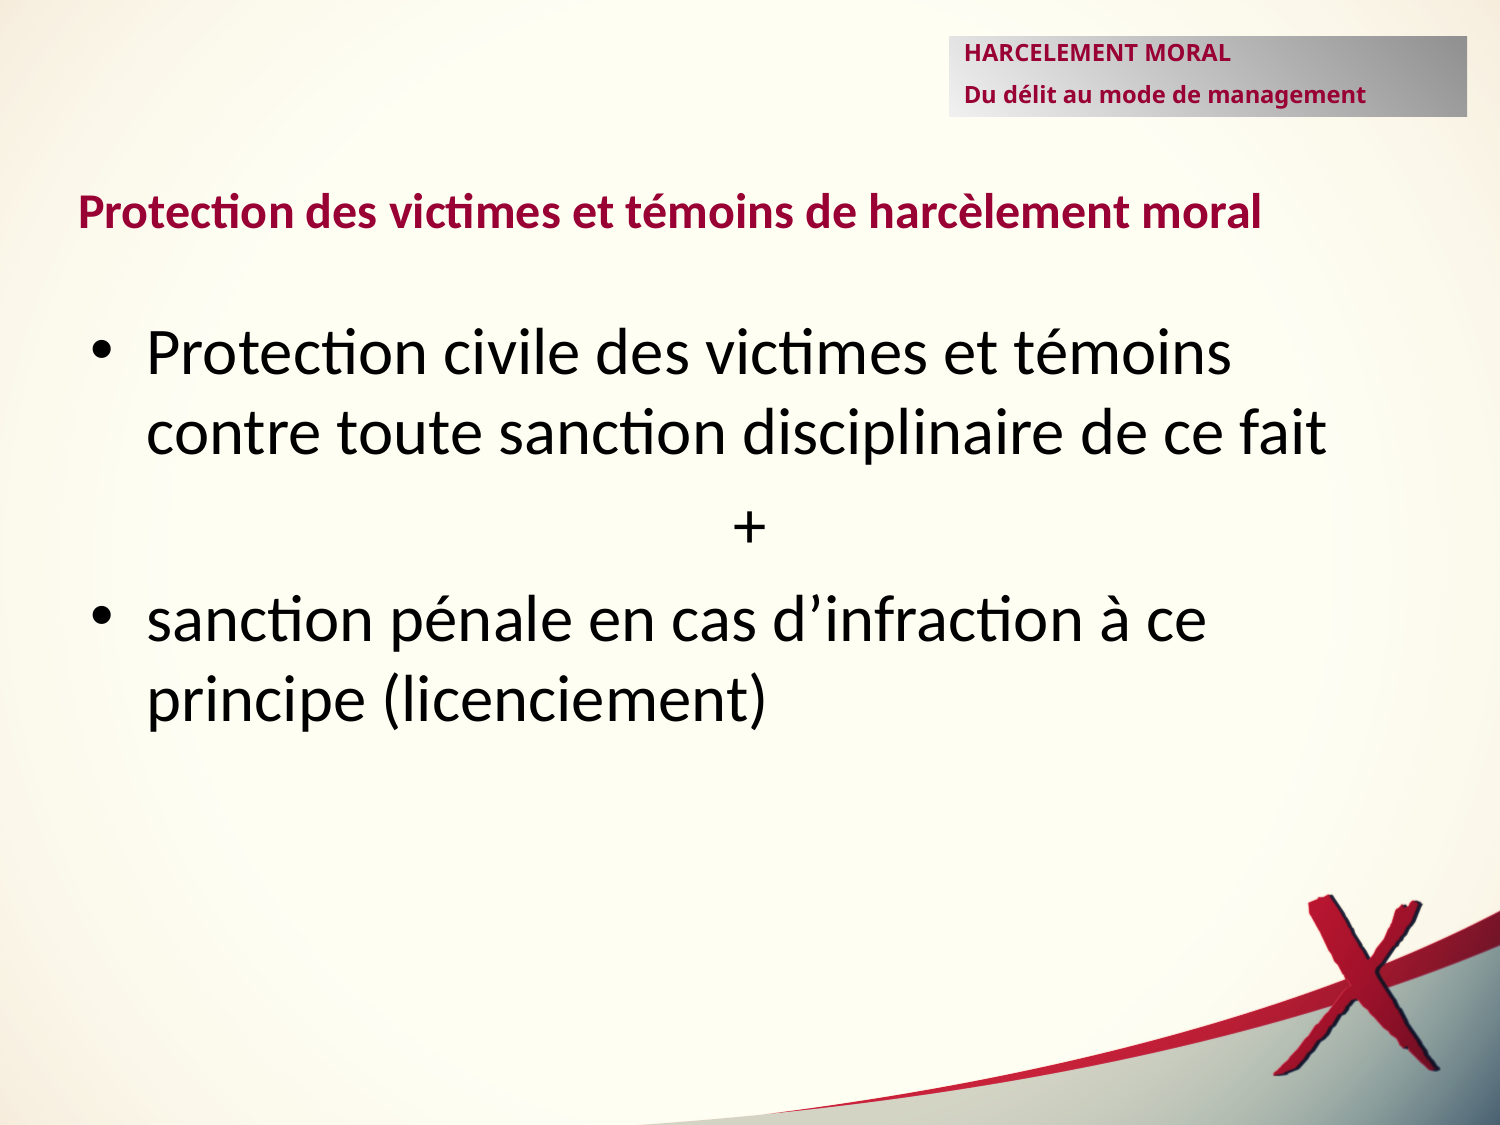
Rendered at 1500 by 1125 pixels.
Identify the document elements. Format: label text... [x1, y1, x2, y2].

picture [0, 0, 1500, 1125]
list Protection civile des victimes et témoins contre toute sanction disciplinaire de ce fait + sanction pénale en cas d’infraction à ce principe (licenciement) [75, 300, 1425, 1044]
text_box Protection des victimes et témoins de harcèlement moral [63, 154, 1404, 263]
text_box HARCELEMENT MORAL Du délit au mode de management [949, 36, 1468, 117]
